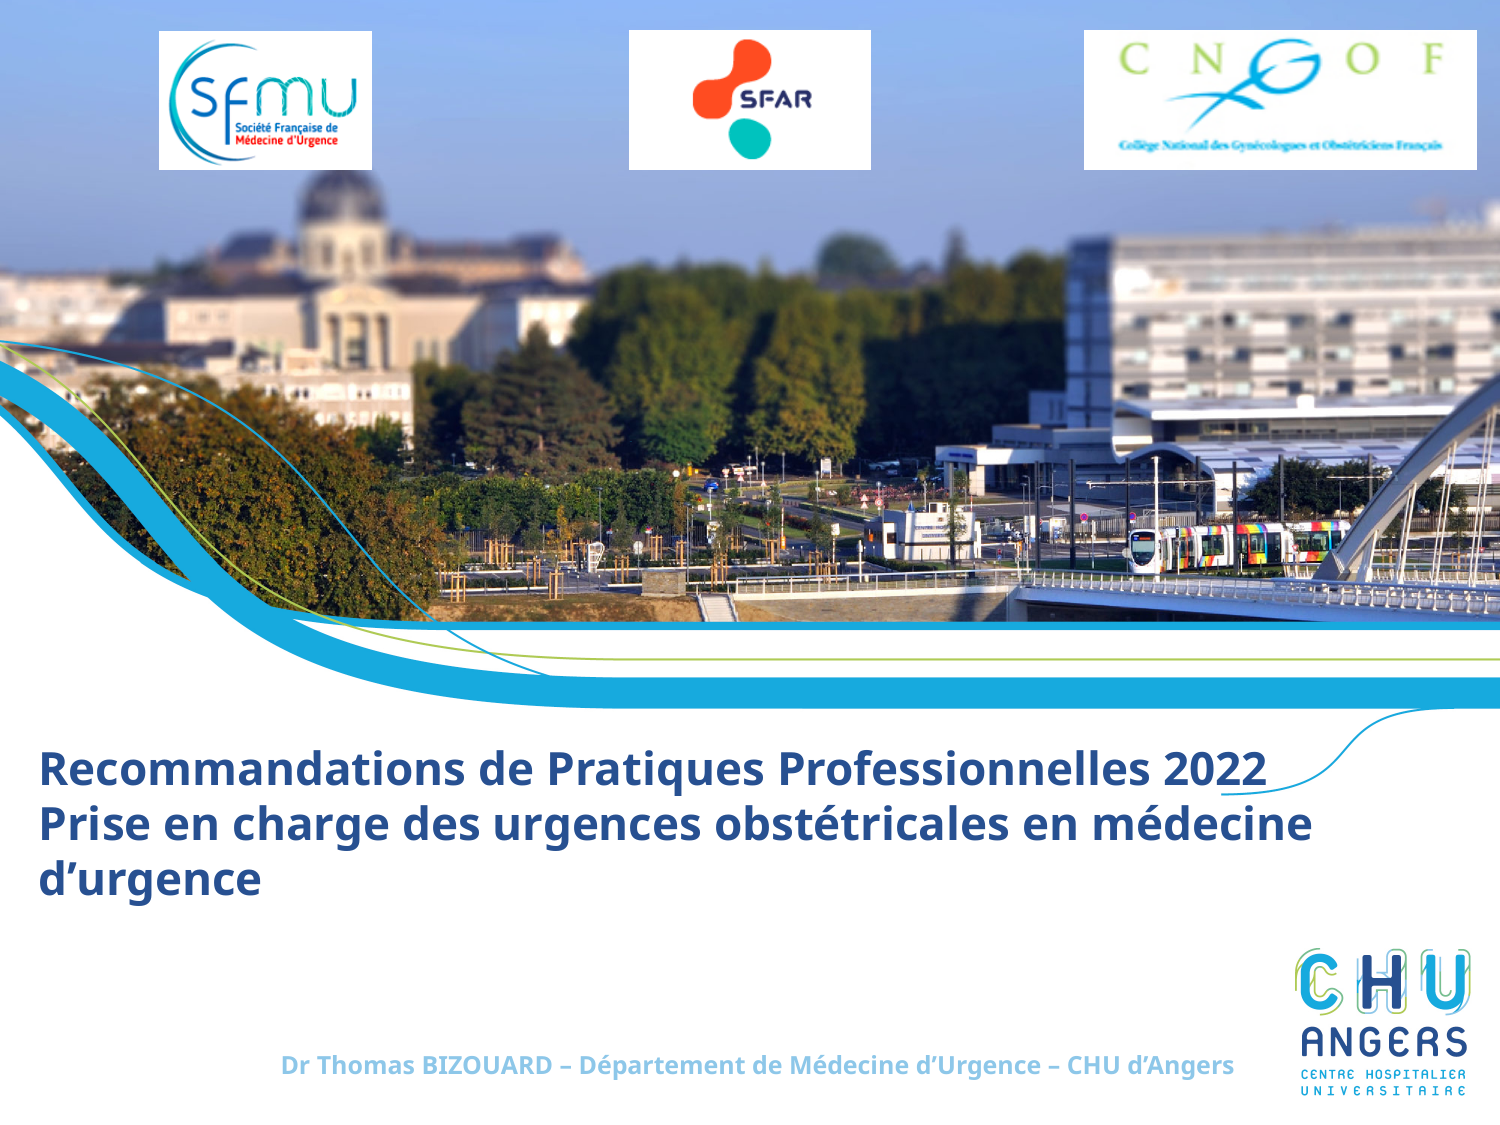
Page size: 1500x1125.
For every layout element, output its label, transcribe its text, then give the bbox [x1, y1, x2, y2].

picture [0, 0, 1500, 1125]
title ﻿Recommandations de Pratiques Professionnelles 2022 Prise en charge des urgences obstétricales en médecine d’urgence [23, 727, 1477, 917]
subtitle Dr Thomas BIZOUARD – Département de Médecine d’Urgence – CHU d’Angers [265, 1046, 1259, 1094]
